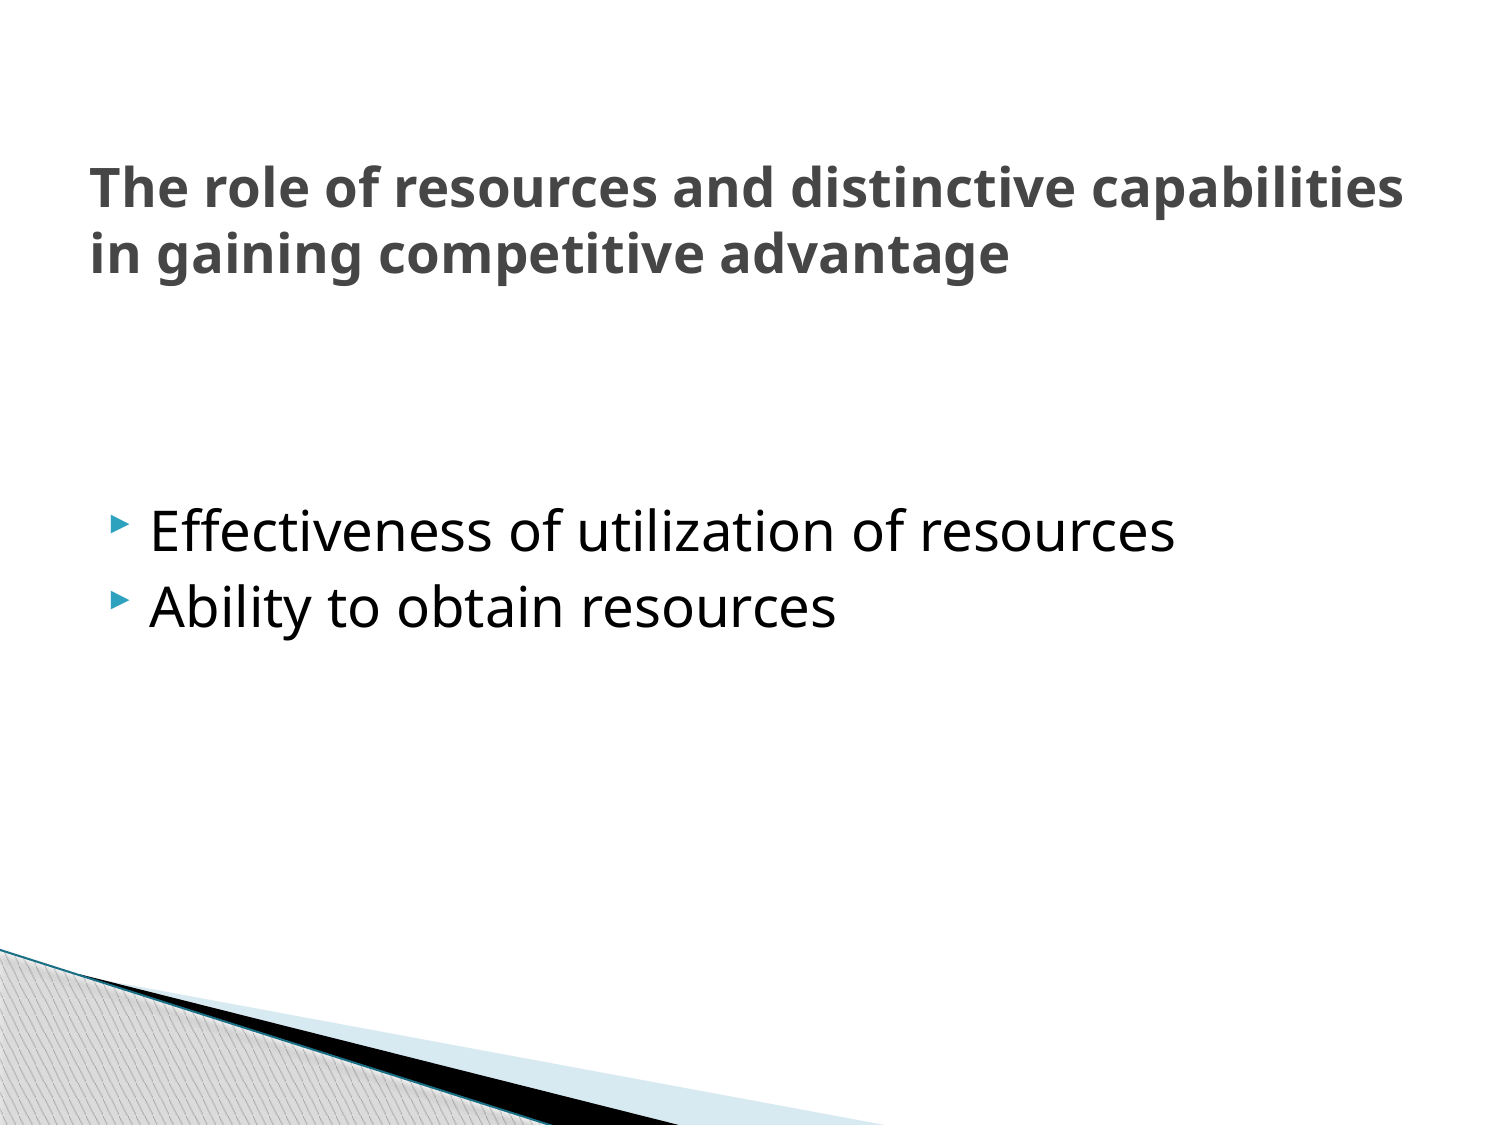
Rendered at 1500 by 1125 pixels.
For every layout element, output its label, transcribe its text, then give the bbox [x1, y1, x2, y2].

list Effectiveness of utilization of resources Ability to obtain resources [75, 487, 1425, 1125]
title The role of resources and distinctive capabilities in gaining competitive advantage [75, 125, 1425, 313]
